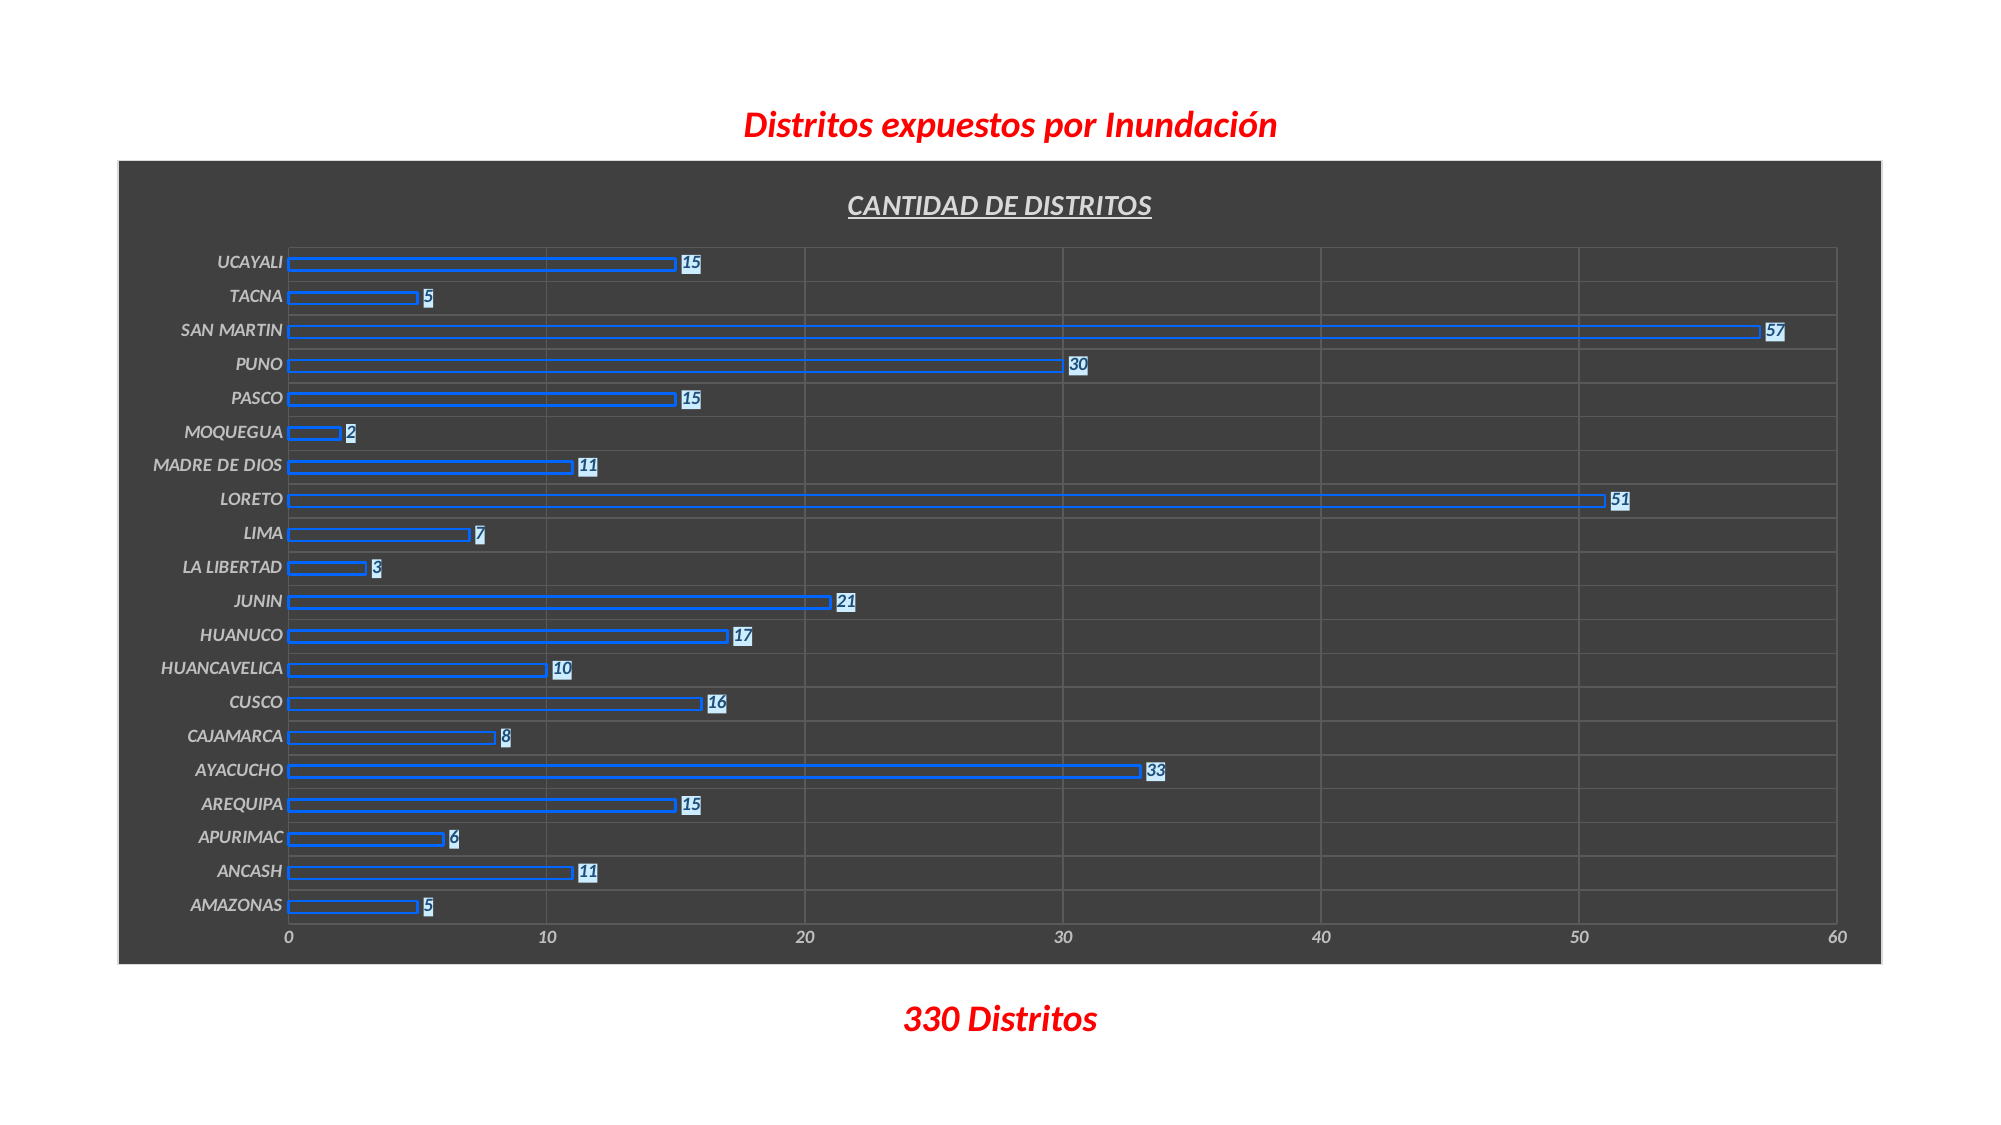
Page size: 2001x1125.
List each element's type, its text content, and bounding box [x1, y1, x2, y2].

text_box 330 Distritos [886, 986, 1114, 1046]
text_box Distritos expuestos por Inundación [728, 93, 1294, 153]
chart [117, 159, 1883, 966]
